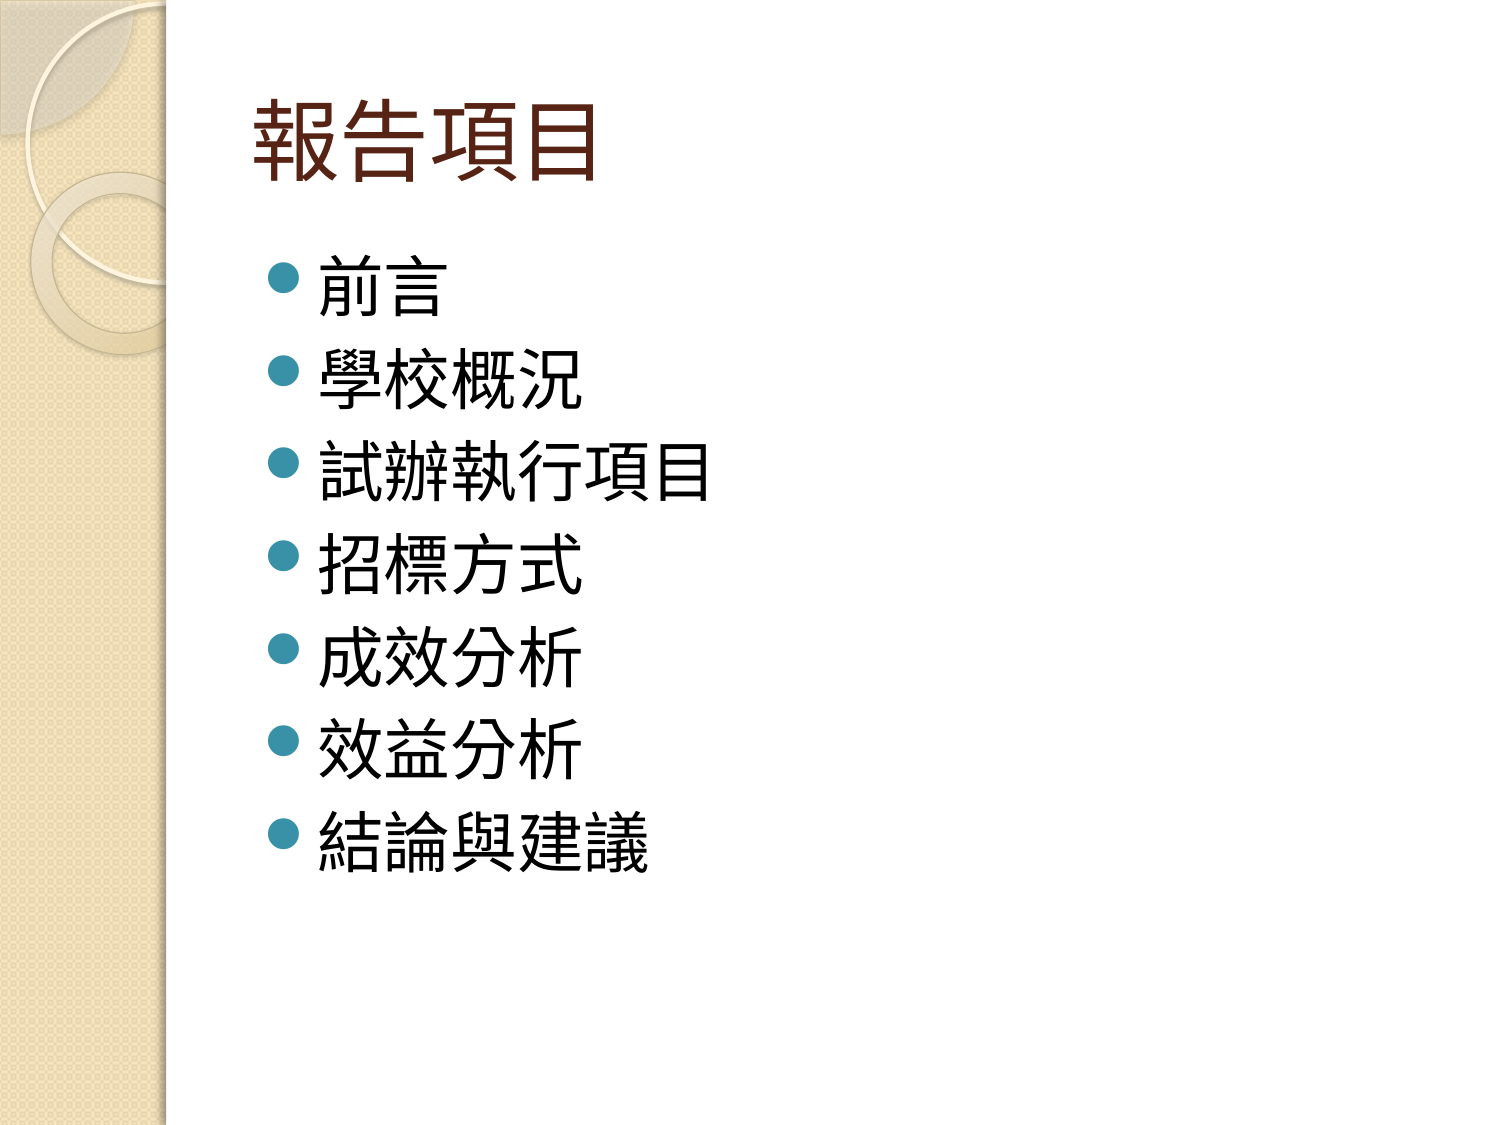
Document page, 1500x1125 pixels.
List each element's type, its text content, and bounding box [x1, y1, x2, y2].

title 報告項目 [235, 45, 1466, 233]
list 前言 學校概況 試辦執行項目 招標方式 成效分析 效益分析 結論與建議 [235, 237, 1466, 1025]
